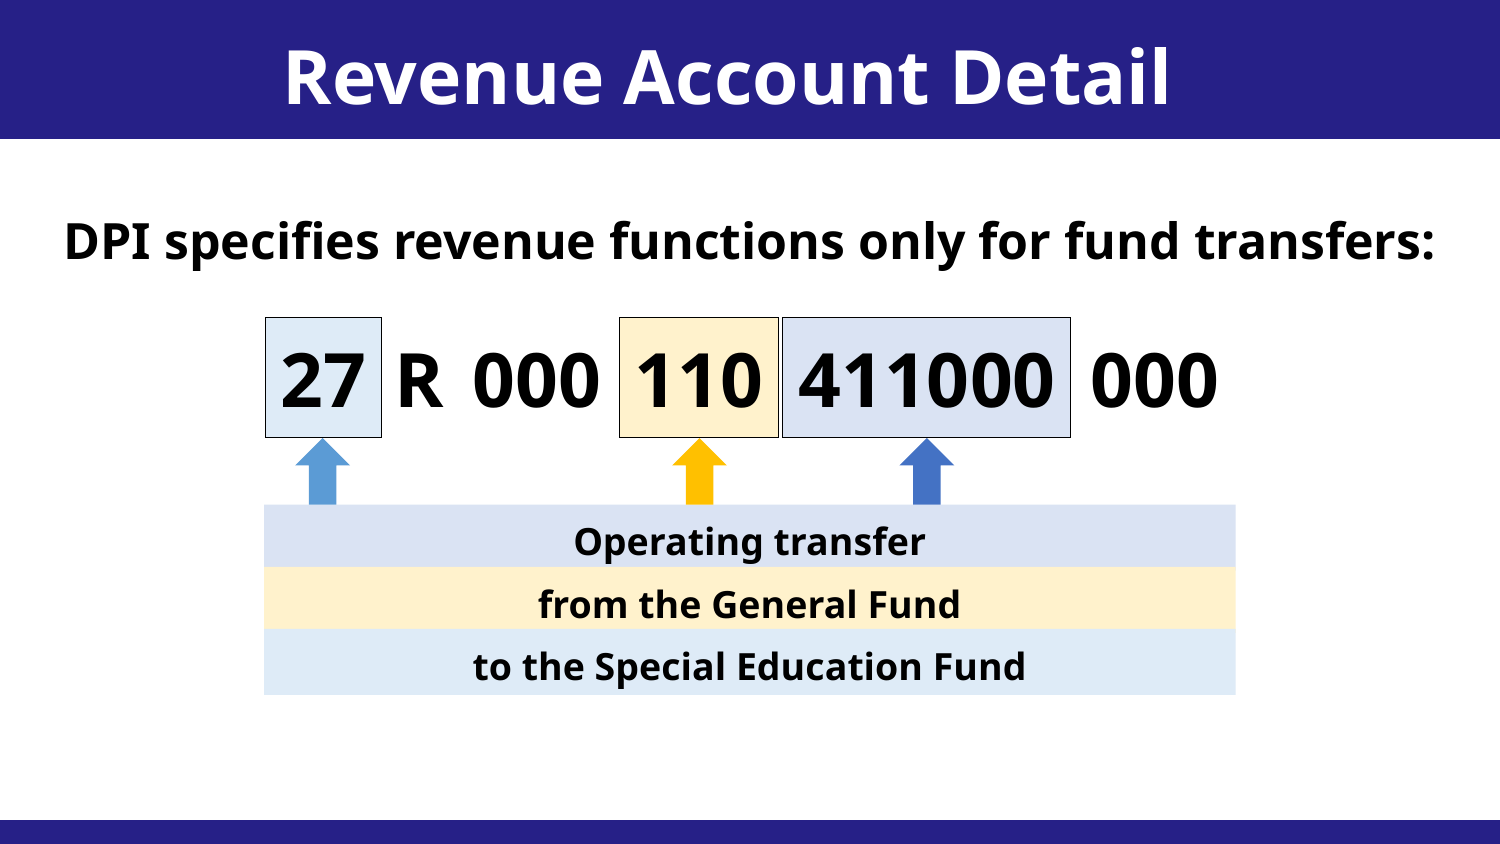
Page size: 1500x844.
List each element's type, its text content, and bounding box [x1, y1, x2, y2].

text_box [264, 438, 1236, 692]
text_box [264, 316, 1236, 438]
text_box DPI specifies revenue functions only for fund transfers: [48, 201, 1452, 277]
text_box Revenue Account Detail [237, 22, 1219, 127]
